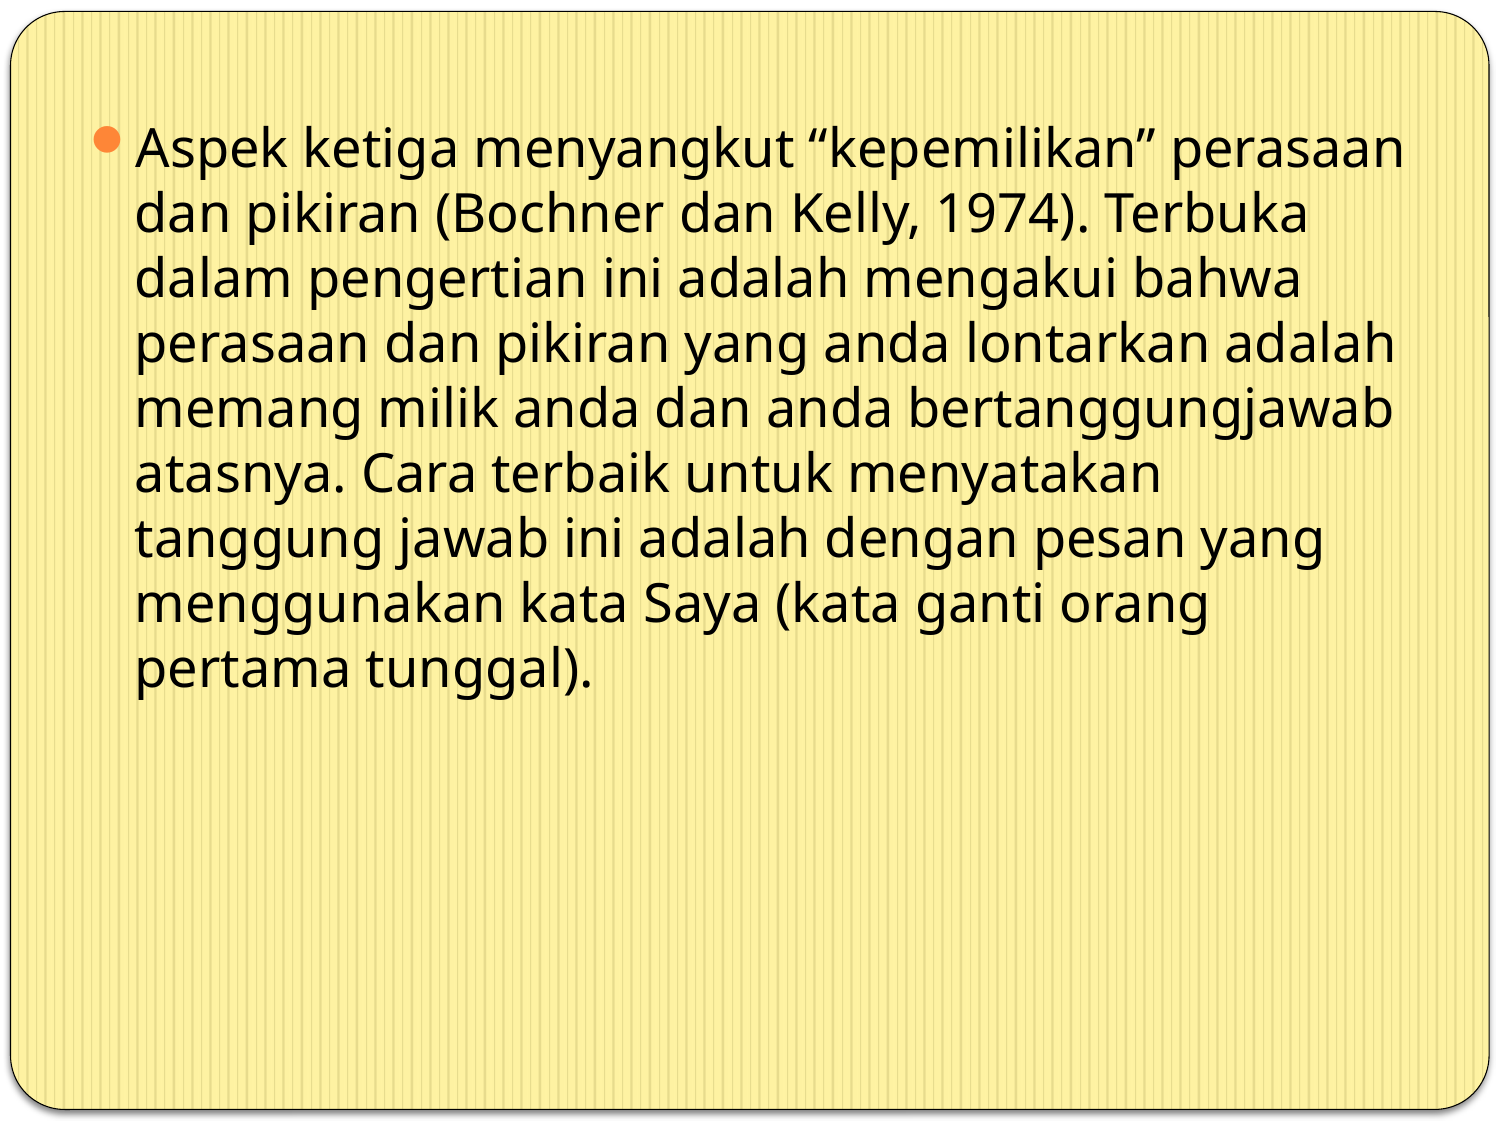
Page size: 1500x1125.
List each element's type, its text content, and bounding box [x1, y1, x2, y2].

list Aspek ketiga menyangkut “kepemilikan” perasaan dan pikiran (Bochner dan Kelly, 1974). Terbuka dalam pengertian ini adalah mengakui bahwa perasaan dan pikiran yang anda lontarkan adalah memang milik anda dan anda bertanggungjawab atasnya. Cara terbaik untuk menyatakan tanggung jawab ini adalah dengan pesan yang menggunakan kata Saya (kata ganti orang pertama tunggal). [75, 105, 1425, 1035]
